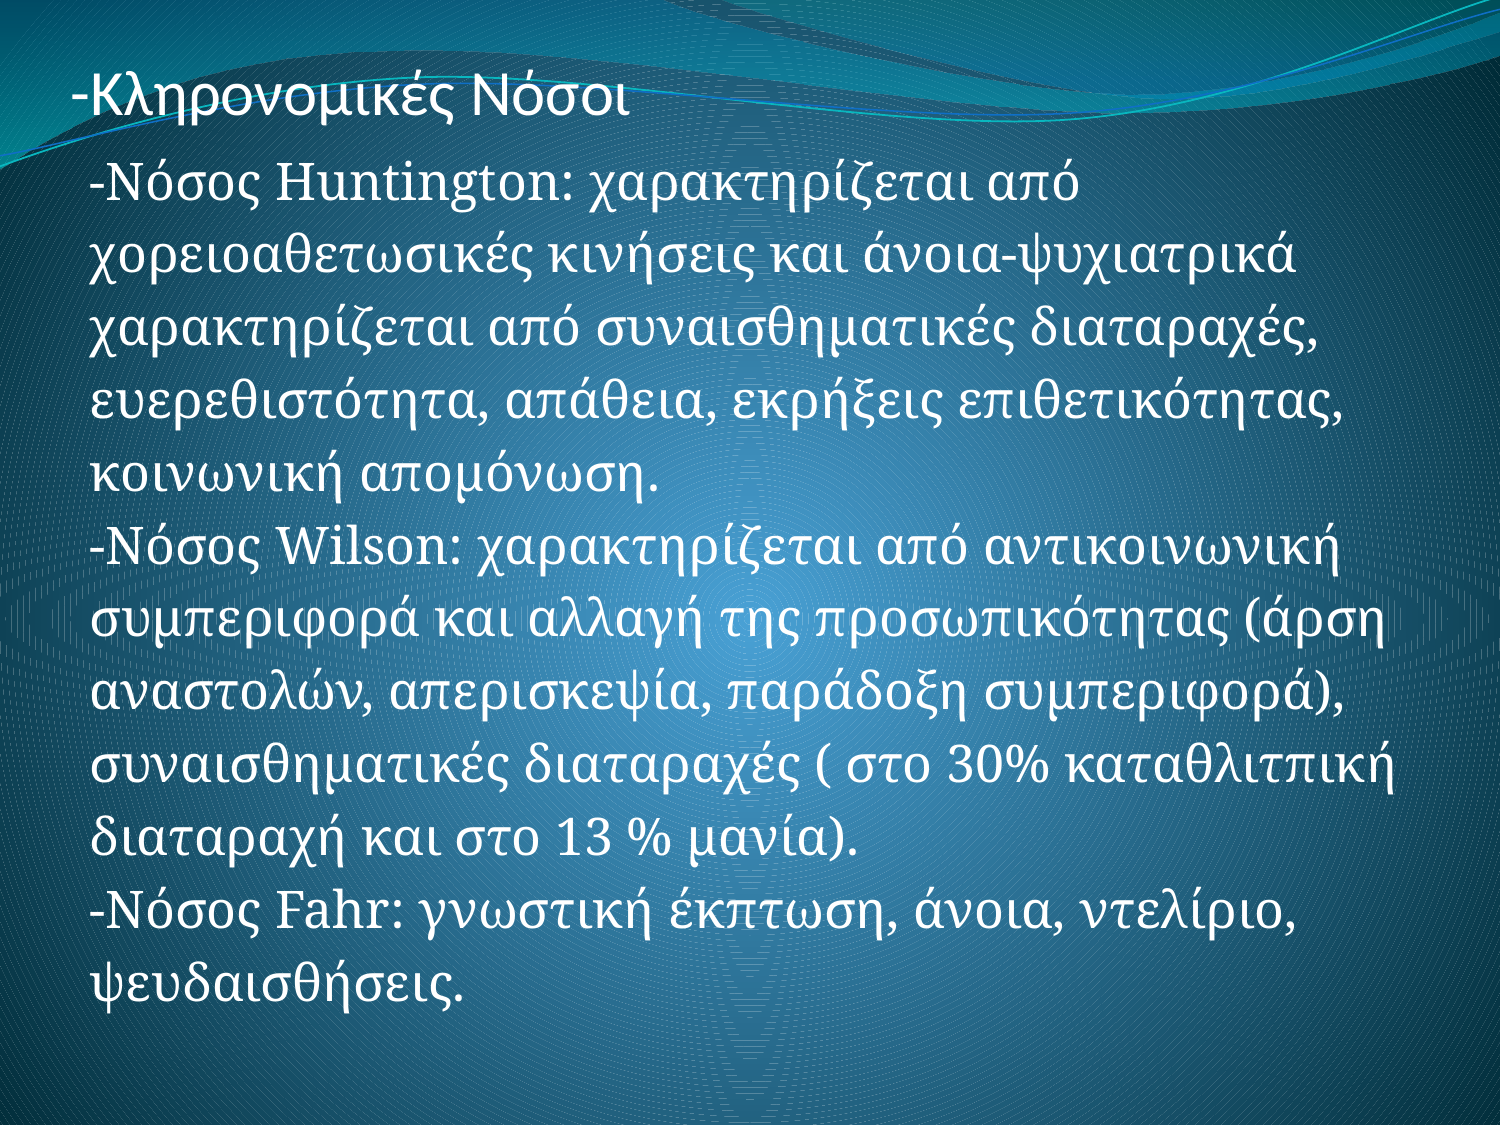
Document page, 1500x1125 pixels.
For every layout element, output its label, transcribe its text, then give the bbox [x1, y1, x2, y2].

title -Κληρονομικές Νόσοι [70, 11, 1421, 129]
list -Νόσος Huntington: χαρακτηρίζεται από χορειοαθετωσικές κινήσεις και άνοια-ψυχιατρικά χαρακτηρίζεται από συναισθηματικές διαταραχές, ευερεθιστότητα, απάθεια, εκρήξεις επιθετικότητας, κοινωνική απομόνωση. -Νόσος Wilson: χαρακτηρίζεται από αντικοινωνική συμπεριφορά και αλλαγή της προσωπικότητας (άρση αναστολών, απερισκεψία, παράδοξη συμπεριφορά), συναισθηματικές διαταραχές ( στο 30% καταθλιτπική διαταραχή και στο 13 % μανία). -Νόσος Fahr: γνωστική έκπτωση, άνοια, ντελίριο, ψευδαισθήσεις. [75, 140, 1425, 1038]
